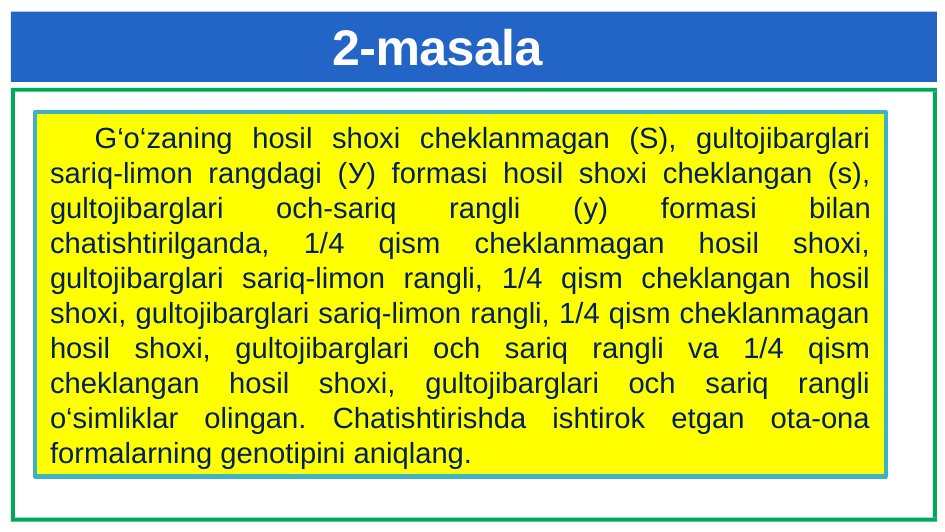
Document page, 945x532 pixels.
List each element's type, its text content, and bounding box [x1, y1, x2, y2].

text_box G‘o‘zaning hosil shoxi cheklanmagan (S), gultojibarglari sariq-limon rangdagi (У) formasi hosil shoxi cheklangan (s), gultojibarglari och-sariq rangli (у) formasi bilan chatishtirilganda, 1/4 qism cheklanmagan hosil shoxi, gultojibarglari sariq-limon rangli, 1/4 qism cheklangan hosil shoxi, gultojibarglari sariq-limon rangli, 1/4 qism cheklanmagan hosil shoxi, gultojibarglari och sariq rangli va 1/4 qism cheklangan hosil shoxi, gultojibarglari och sariq rangli o‘simliklar olingan. Chatishtirishda ishtirok etgan ota-ona formalarning genotipini aniqlang. [33, 110, 888, 479]
title 2-masala [259, 0, 626, 91]
